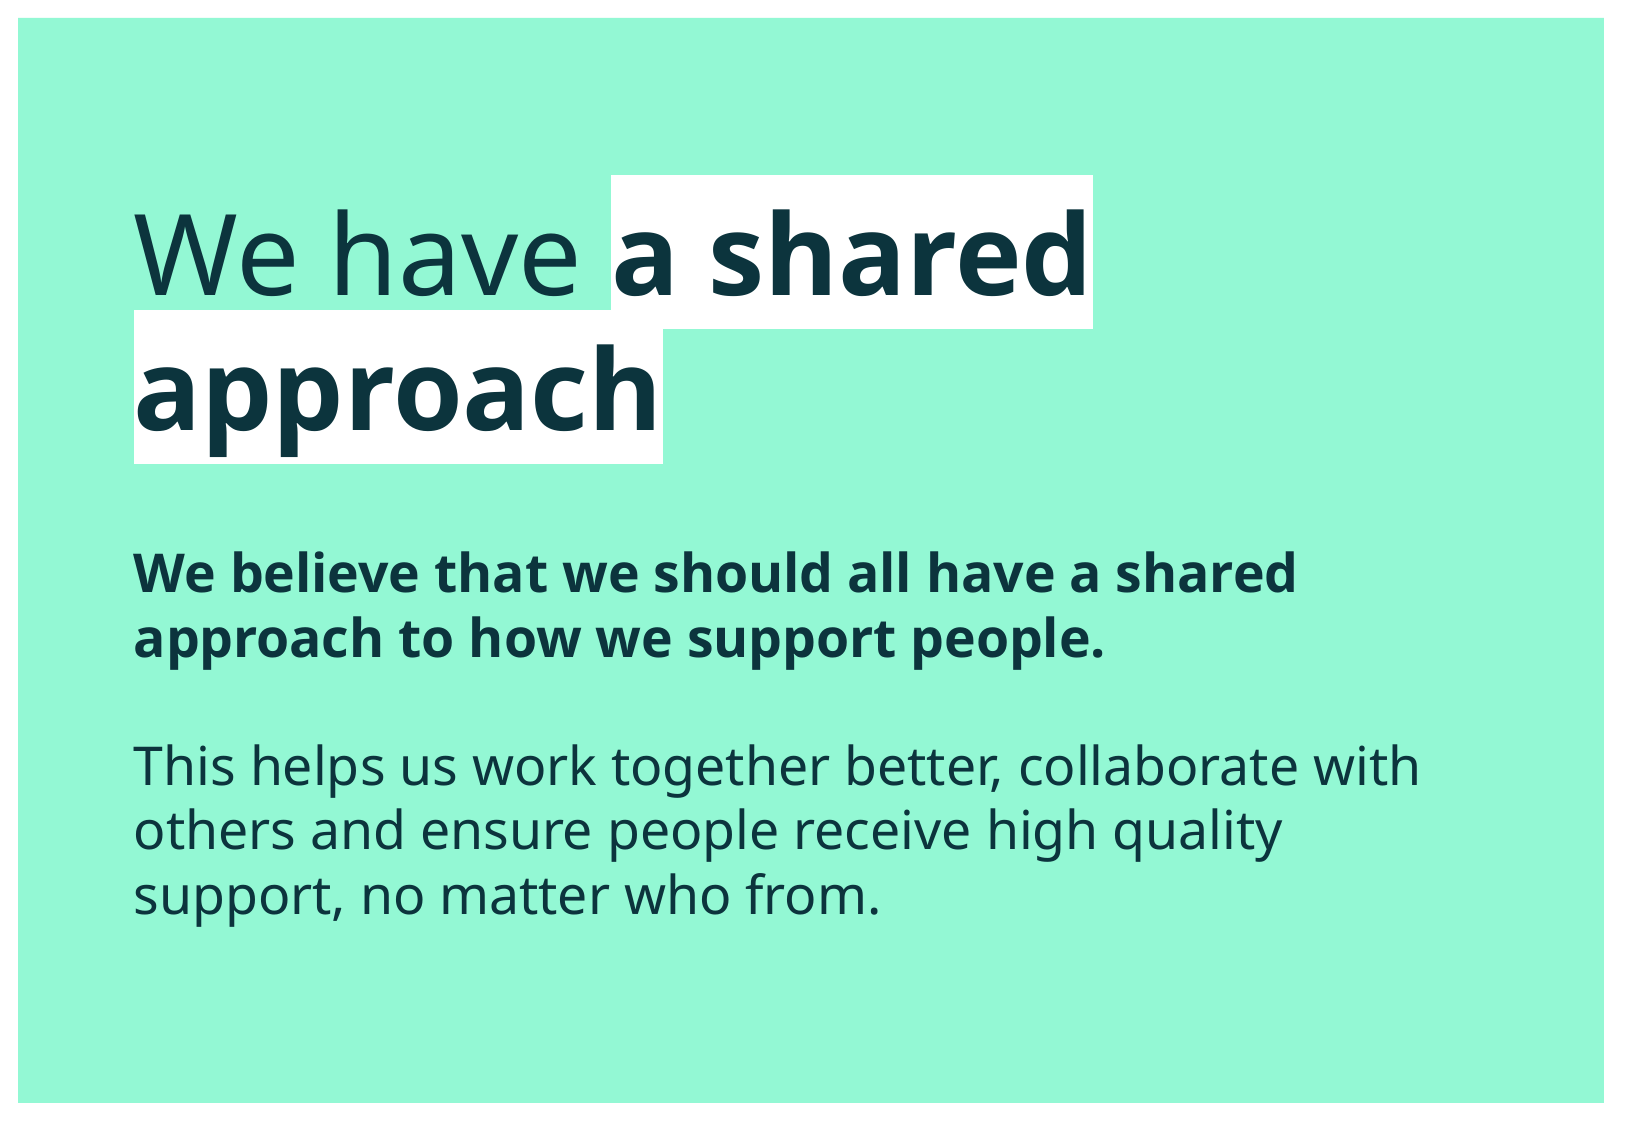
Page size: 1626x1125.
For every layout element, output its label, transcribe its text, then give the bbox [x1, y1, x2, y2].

text_box We have a shared approach [122, 113, 1548, 523]
text_box We believe that we should all have a shared approach to how we support people. This helps us work together better, collaborate with others and ensure people receive high quality support, no matter who from. [123, 557, 1439, 907]
